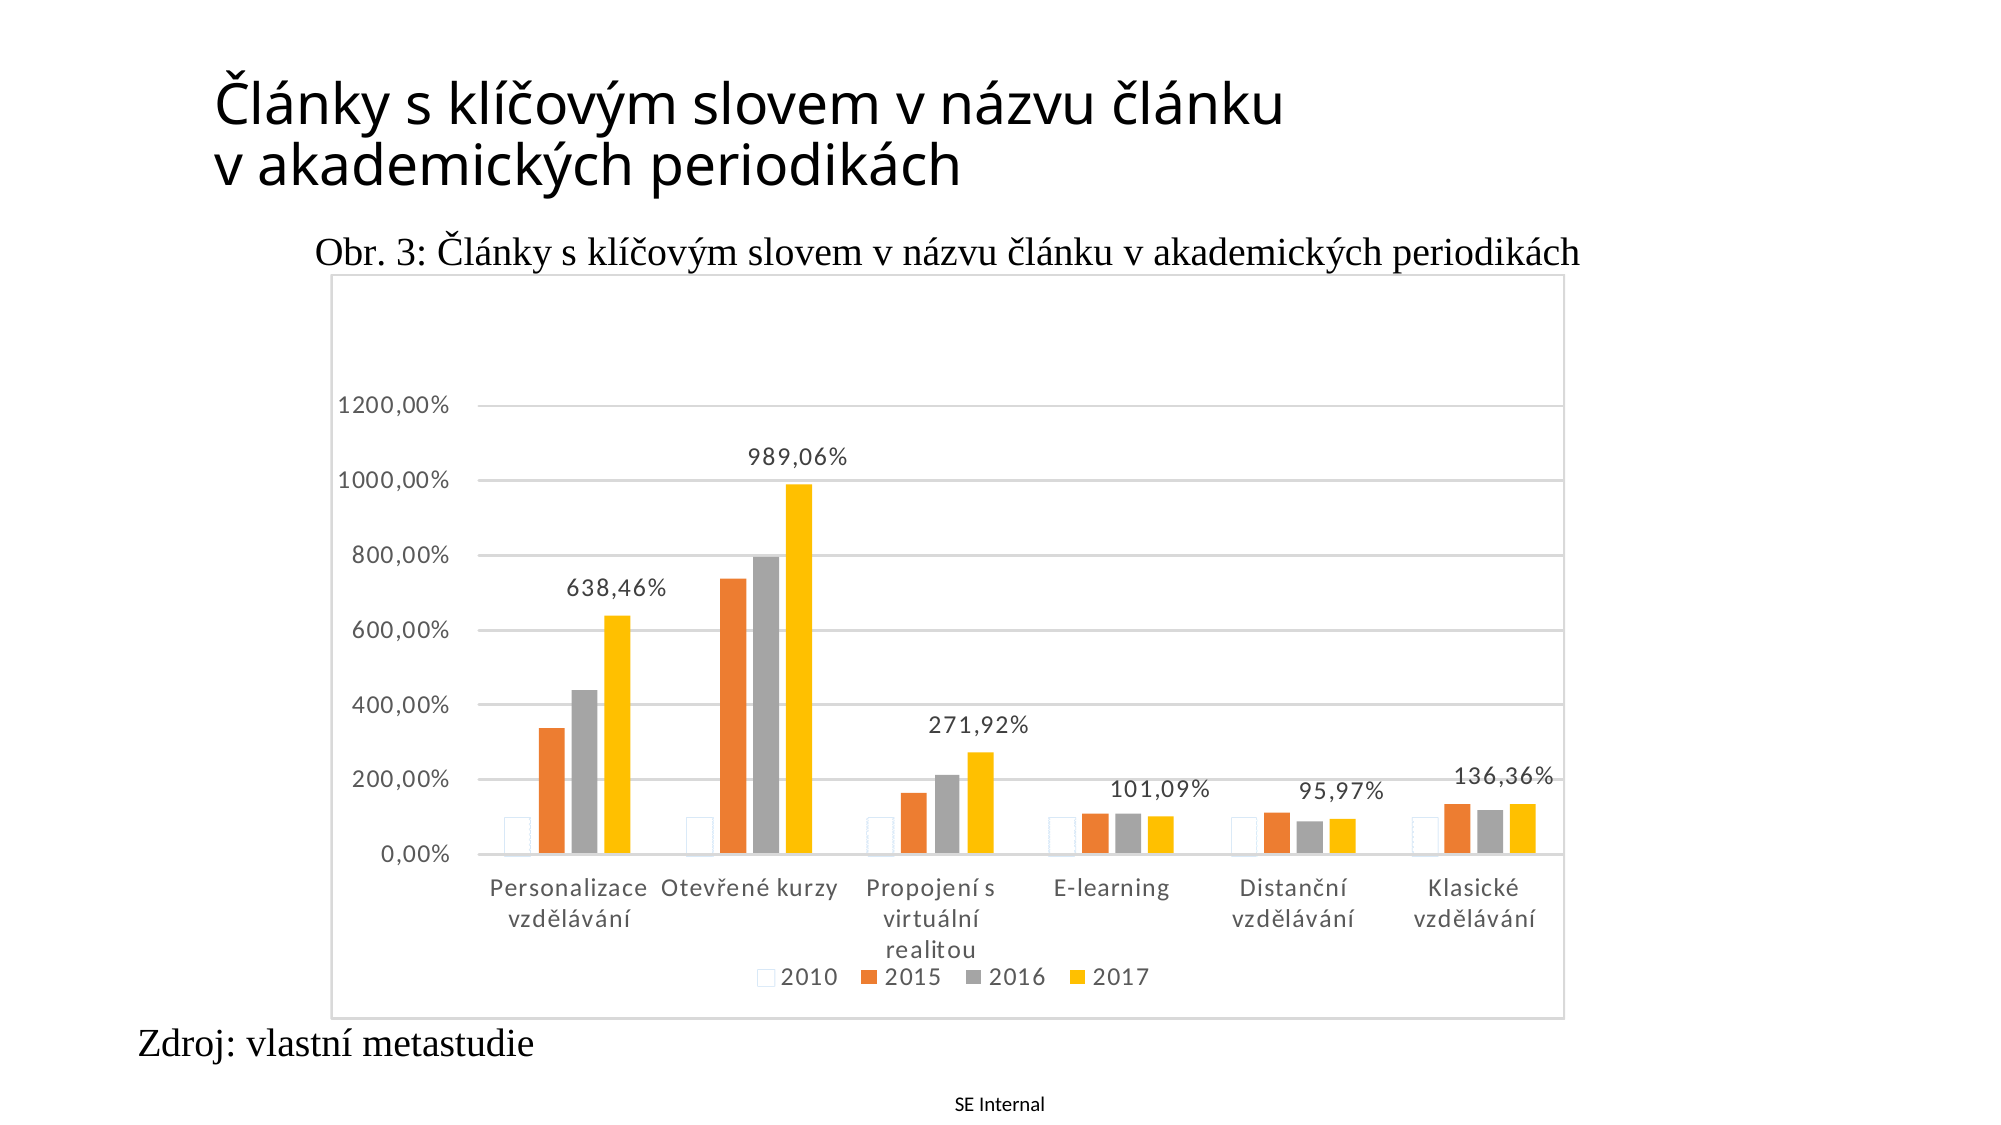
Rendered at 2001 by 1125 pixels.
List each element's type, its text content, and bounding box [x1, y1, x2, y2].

picture [137, 228, 1641, 1066]
title Články s klíčovým slovem v názvu článku v akademických periodikách [199, 66, 1925, 207]
